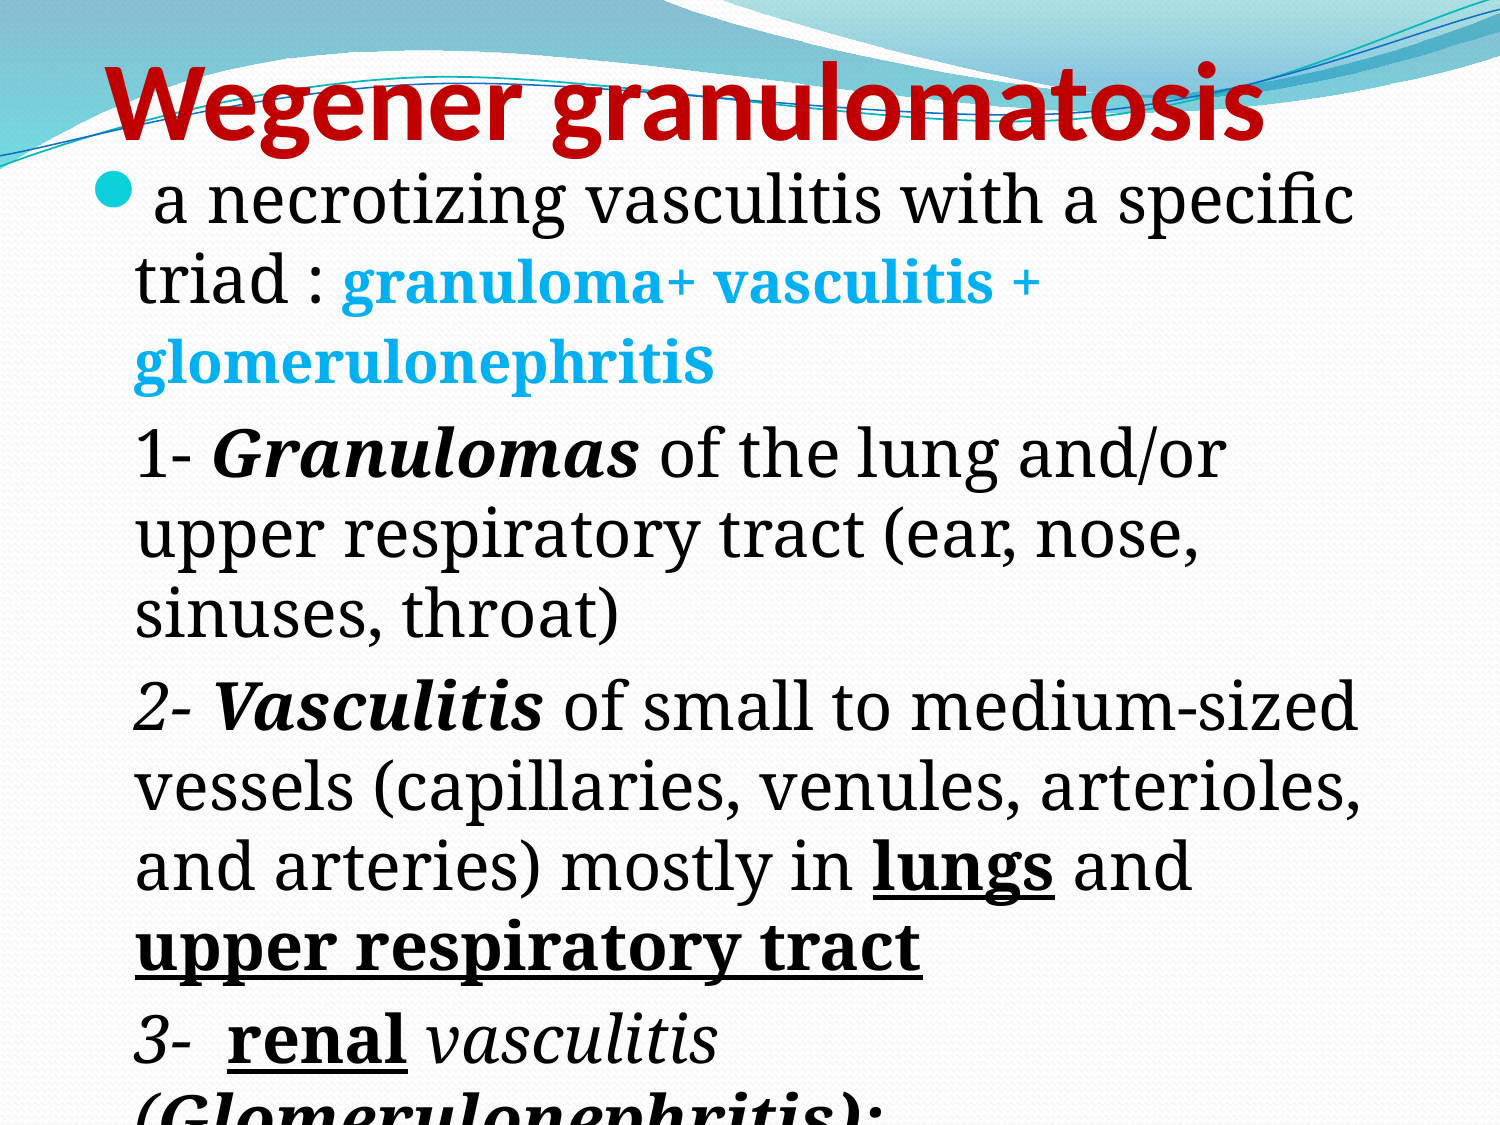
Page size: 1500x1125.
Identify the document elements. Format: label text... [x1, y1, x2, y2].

title Wegener granulomatosis [75, 0, 1425, 149]
list a necrotizing vasculitis with a specific triad : granuloma+ vasculitis + glomerulonephritis 1- Granulomas of the lung and/or upper respiratory tract (ear, nose, sinuses, throat) 2- Vasculitis of small to medium-sized vessels (capillaries, venules, arterioles, and arteries) mostly in lungs and upper respiratory tract 3- renal vasculitis (Glomerulonephritis): [75, 149, 1425, 955]
